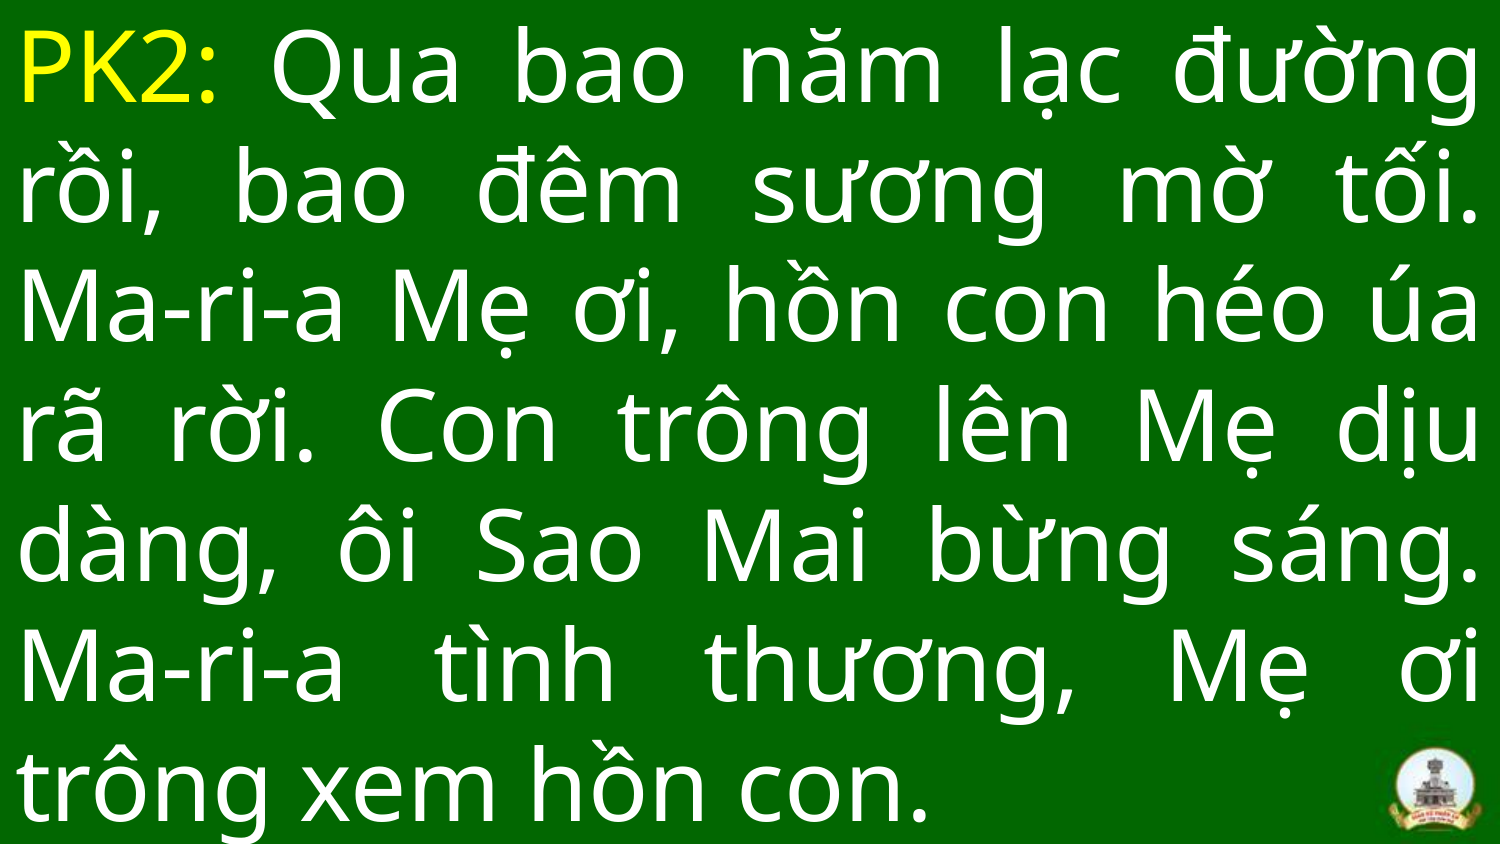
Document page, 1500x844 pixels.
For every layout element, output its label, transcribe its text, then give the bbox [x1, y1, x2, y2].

title PK2: Qua bao năm lạc đường rồi, bao đêm sương mờ tối. Ma-ri-a Mẹ ơi, hồn con héo úa rã rời. Con trông lên Mẹ dịu dàng, ôi Sao Mai bừng sáng. Ma-ri-a tình thương, Mẹ ơi trông xem hồn con. [0, 0, 1500, 844]
